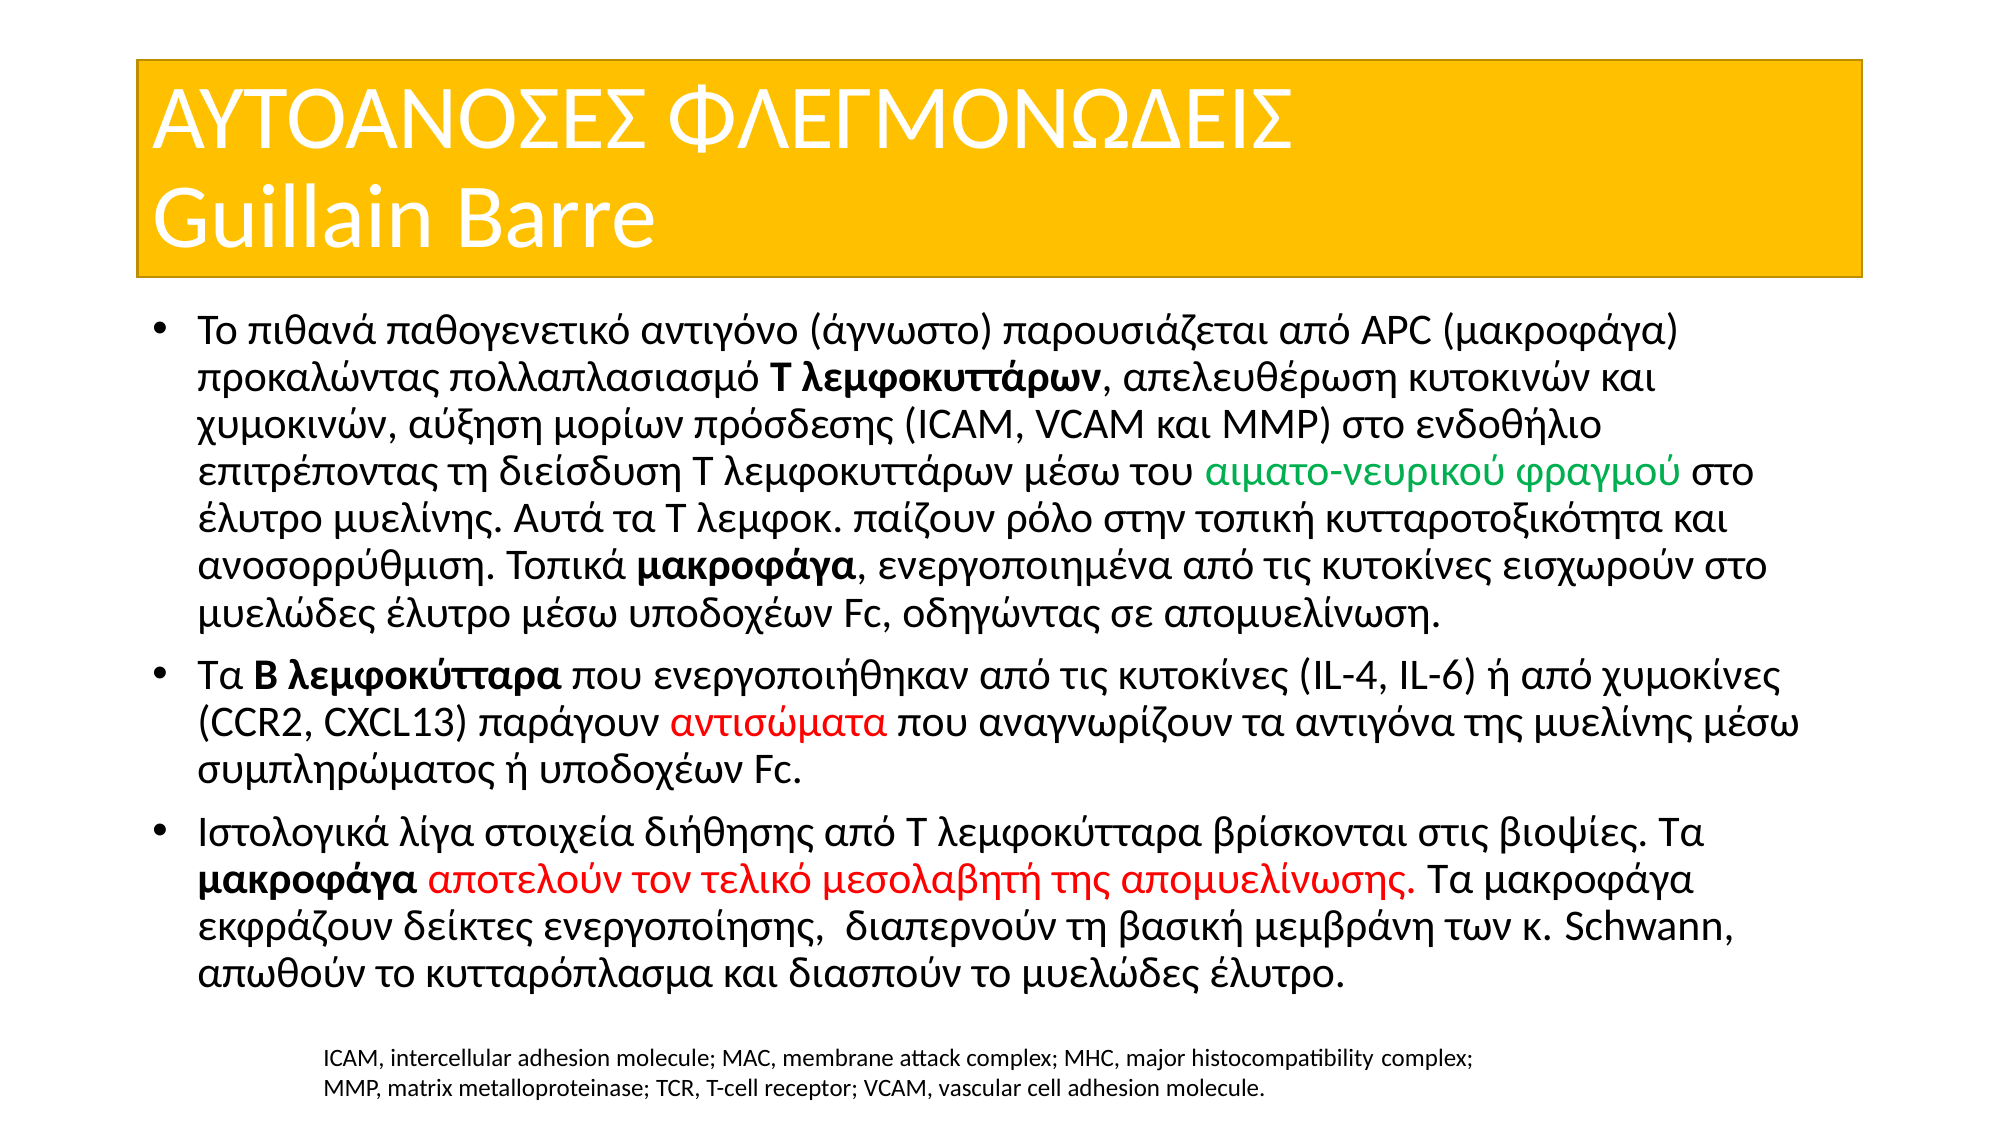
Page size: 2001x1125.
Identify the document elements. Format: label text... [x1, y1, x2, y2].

text_box ICAM, intercellular adhesion molecule; MAC, membrane attack complex; MHC, major histocompatibility complex; MMP, matrix metalloproteinase; TCR, T-cell receptor; VCAM, vascular cell adhesion molecule. [308, 1034, 1657, 1110]
title ΑΥΤΟΑΝΟΣΕΣ ΦΛΕΓΜΟΝΩΔΕΙΣ Guillain Barre [136, 59, 1863, 278]
list Το πιθανά παθογενετικό αντιγόνο (άγνωστο) παρουσιάζεται από APC (μακροφάγα) προκαλώντας πολλαπλασιασμό Τ λεμφοκυττάρων, απελευθέρωση κυτοκινών και χυμοκινών, αύξηση μορίων πρόσδεσης (ICAM, VCAM και MMP) στο ενδοθήλιο επιτρέποντας τη διείσδυση Τ λεμφοκυττάρων μέσω του αιματο-νευρικού φραγμού στο έλυτρο μυελίνης. Αυτά τα Τ λεμφοκ. παίζουν ρόλο στην τοπική κυτταροτοξικότητα και ανοσορρύθμιση. Τοπικά μακροφάγα, ενεργοποιημένα από τις κυτοκίνες εισχωρούν στο μυελώδες έλυτρο μέσω υποδοχέων Fc, οδηγώντας σε απομυελίνωση. Τα Β λεμφοκύτταρα που ενεργοποιήθηκαν από τις κυτοκίνες (IL-4, IL-6) ή από χυμοκίνες (CCR2, CXCL13) παράγουν αντισώματα που αναγνωρίζουν τα αντιγόνα της μυελίνης μέσω συμπληρώματος ή υποδοχέων Fc. Ιστολογικά λίγα στοιχεία διήθησης από Τ λεμφοκύτταρα βρίσκονται στις βιοψίες. Τα μακροφάγα αποτελούν τον τελικό μεσολαβητή της απομυελίνωσης. Τα μακροφάγα εκφράζουν δείκτες ενεργοποίησης, διαπερνούν τη βασική μεμβράνη των κ. Schwann, απωθούν το κυτταρόπλασμα και διασπούν το μυελώδες έλυτρο. [137, 299, 1863, 1014]
